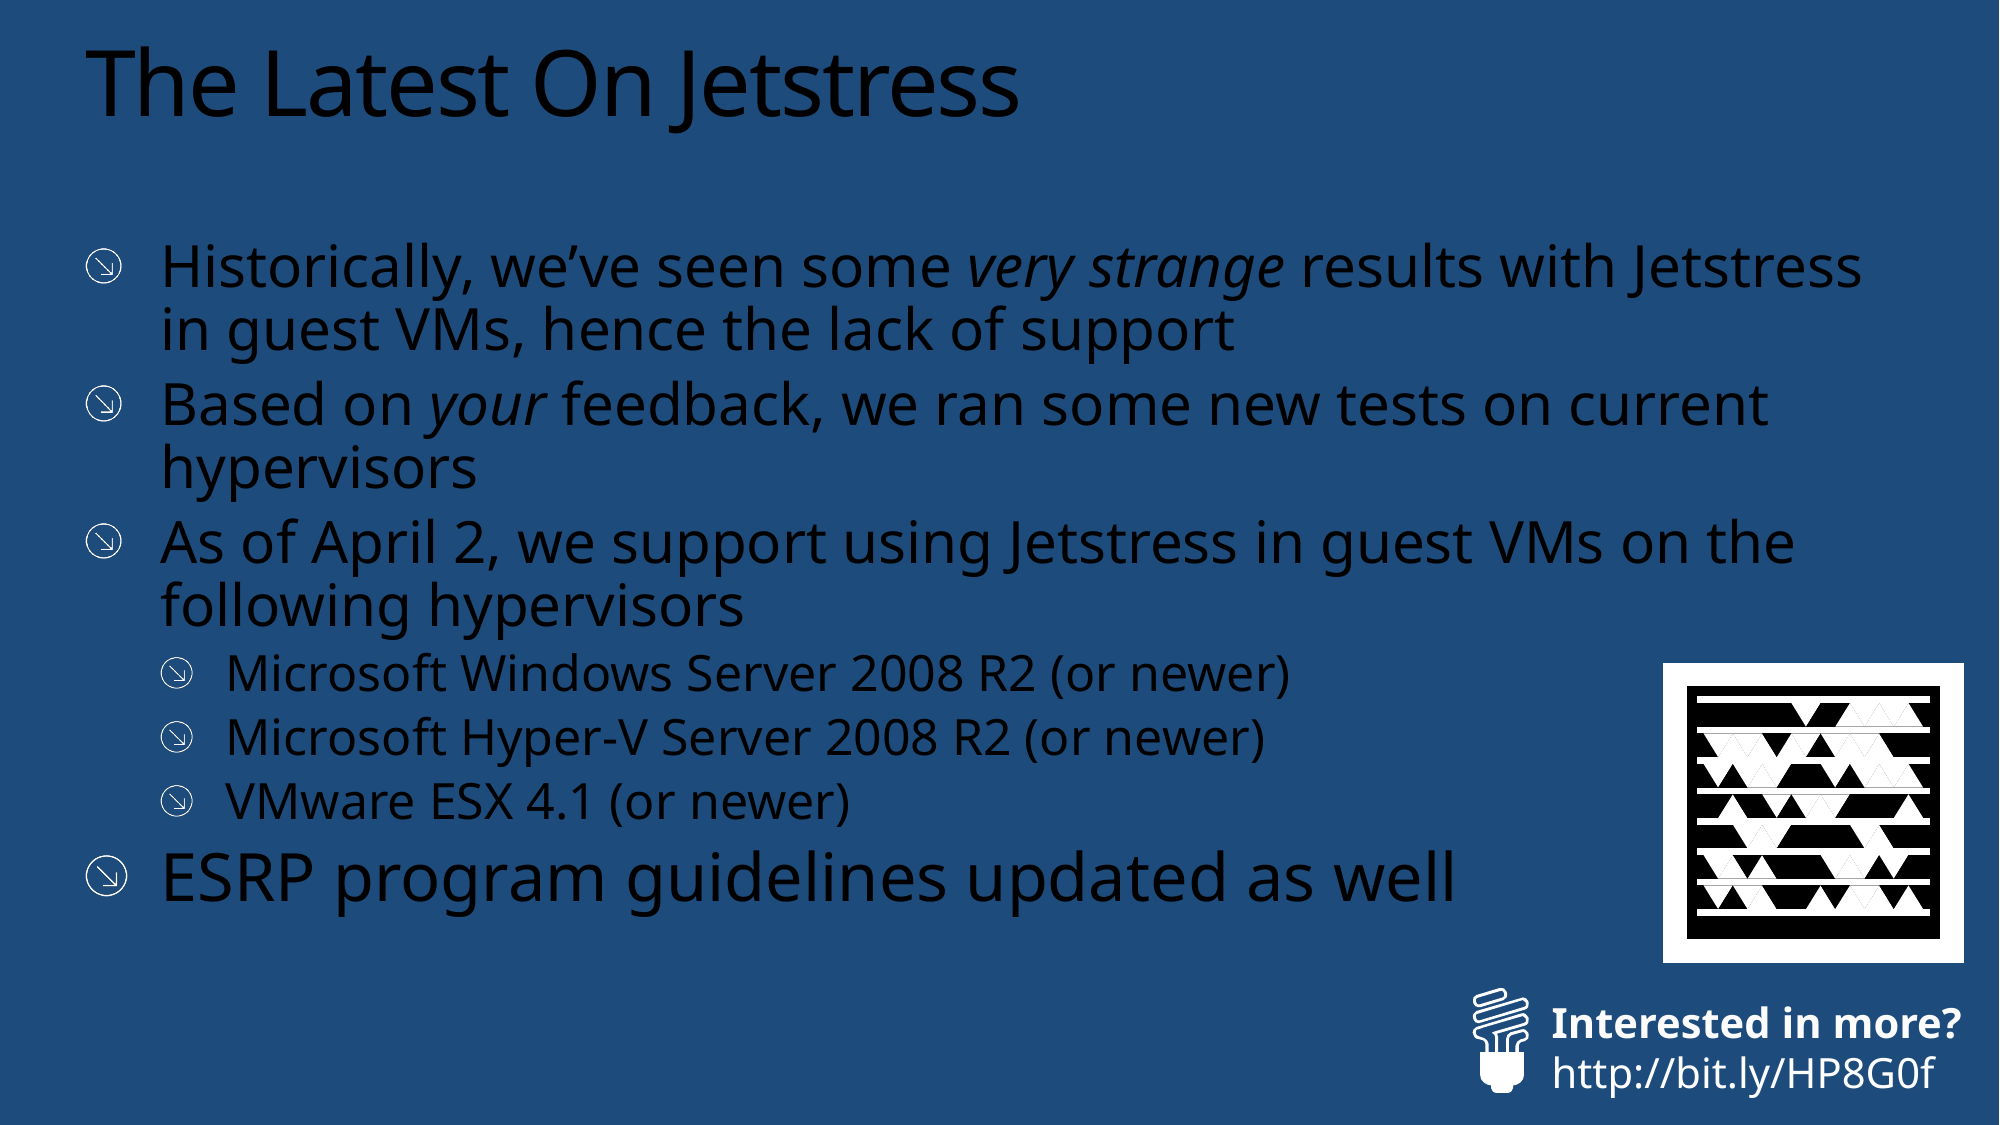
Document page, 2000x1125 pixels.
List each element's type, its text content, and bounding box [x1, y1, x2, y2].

picture [85, 247, 122, 284]
picture [160, 656, 193, 689]
picture [160, 720, 193, 753]
picture [1662, 662, 1965, 964]
picture [160, 784, 193, 817]
picture [85, 522, 122, 559]
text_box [1471, 986, 1965, 1114]
picture [85, 854, 128, 897]
picture [85, 384, 122, 422]
list Historically, we’ve seen some very strange results with Jetstress in guest VMs, hence the lack of support Based on your feedback, we ran some new tests on current hypervisors As of April 2, we support using Jetstress in guest VMs on the following hypervisors Microsoft Windows Server 2008 R2 (or newer) Microsoft Hyper-V Server 2008 R2 (or newer) VMware ESX 4.1 (or newer) ESRP program guidelines updated as well [85, 237, 1914, 937]
title The Latest On Jetstress [85, 37, 1914, 138]
